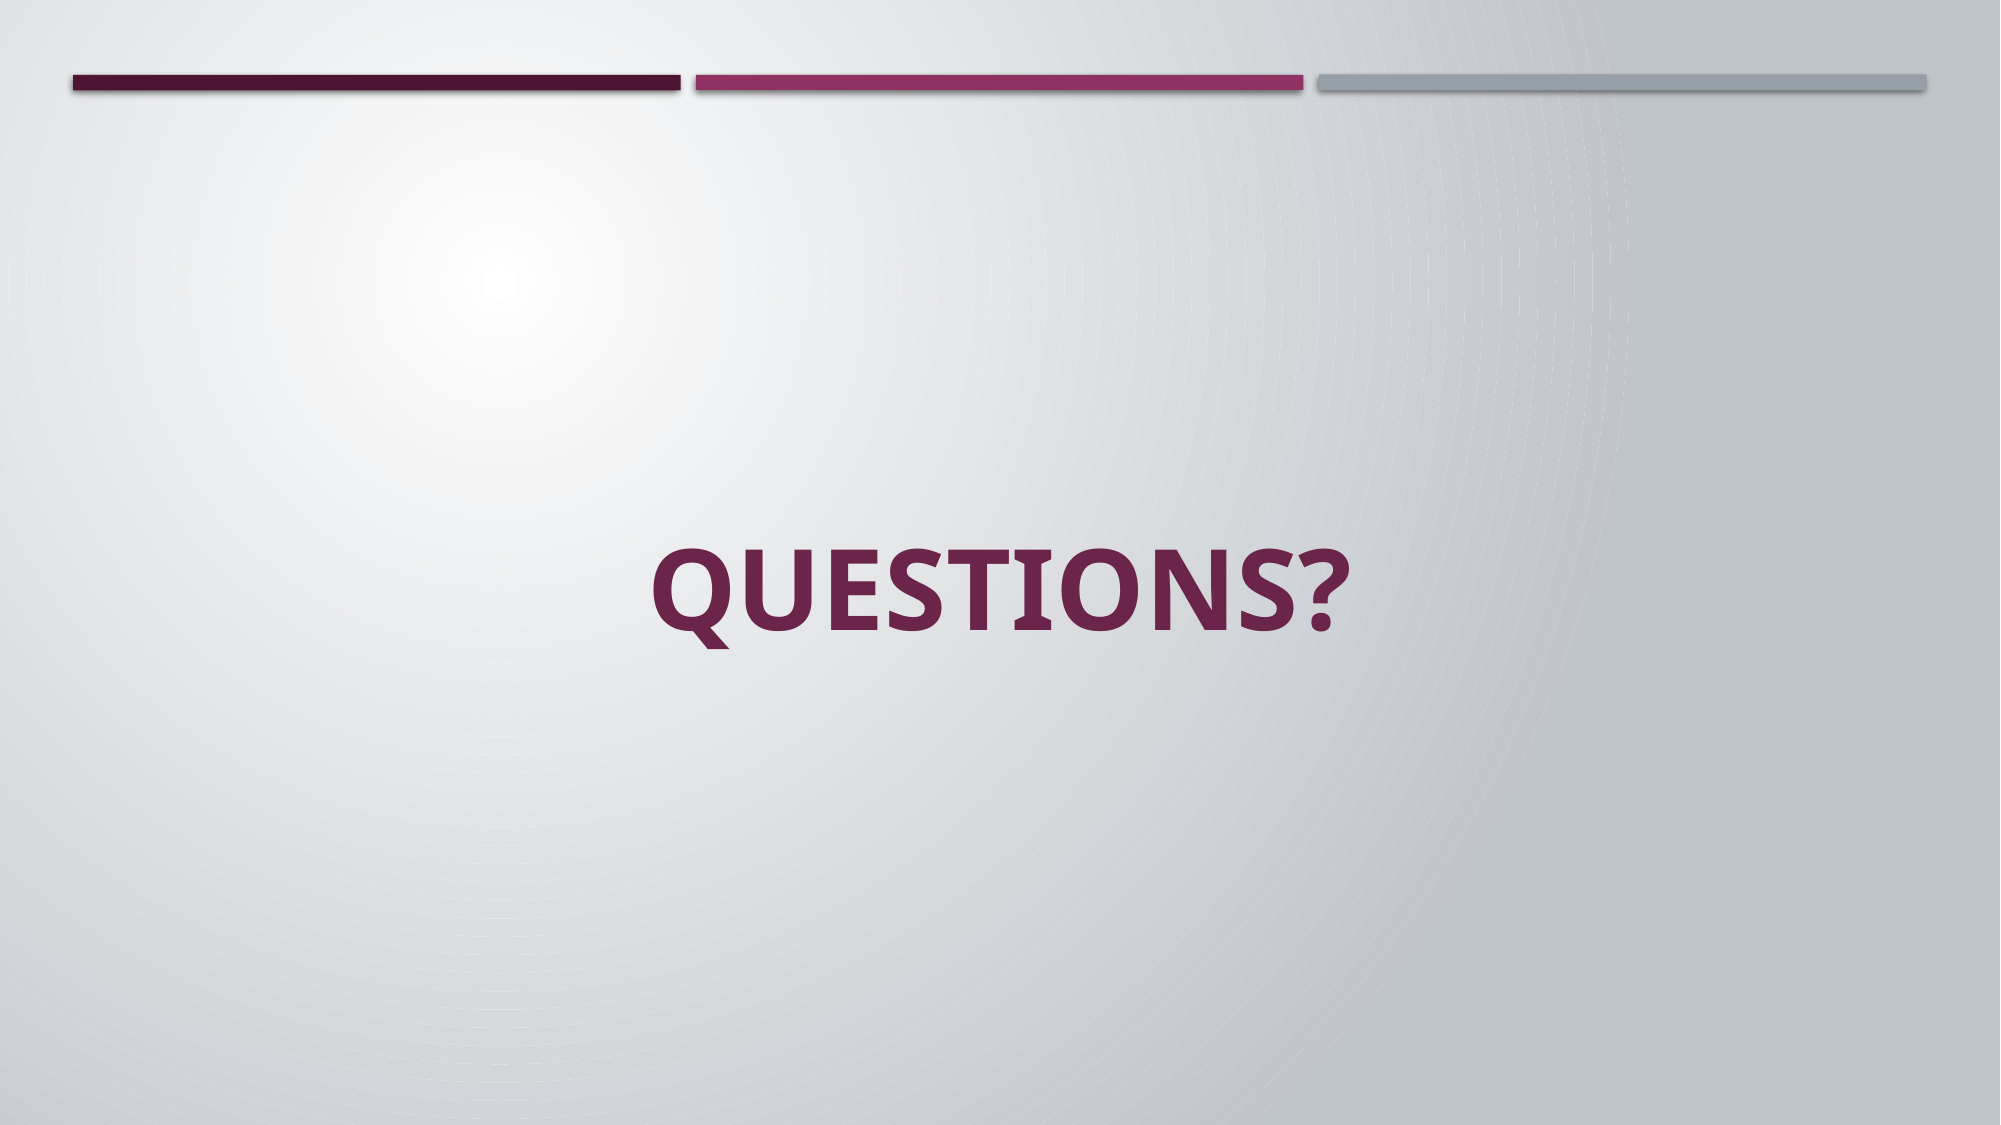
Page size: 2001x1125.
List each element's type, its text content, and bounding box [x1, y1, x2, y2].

title Questions? [95, 491, 1905, 661]
